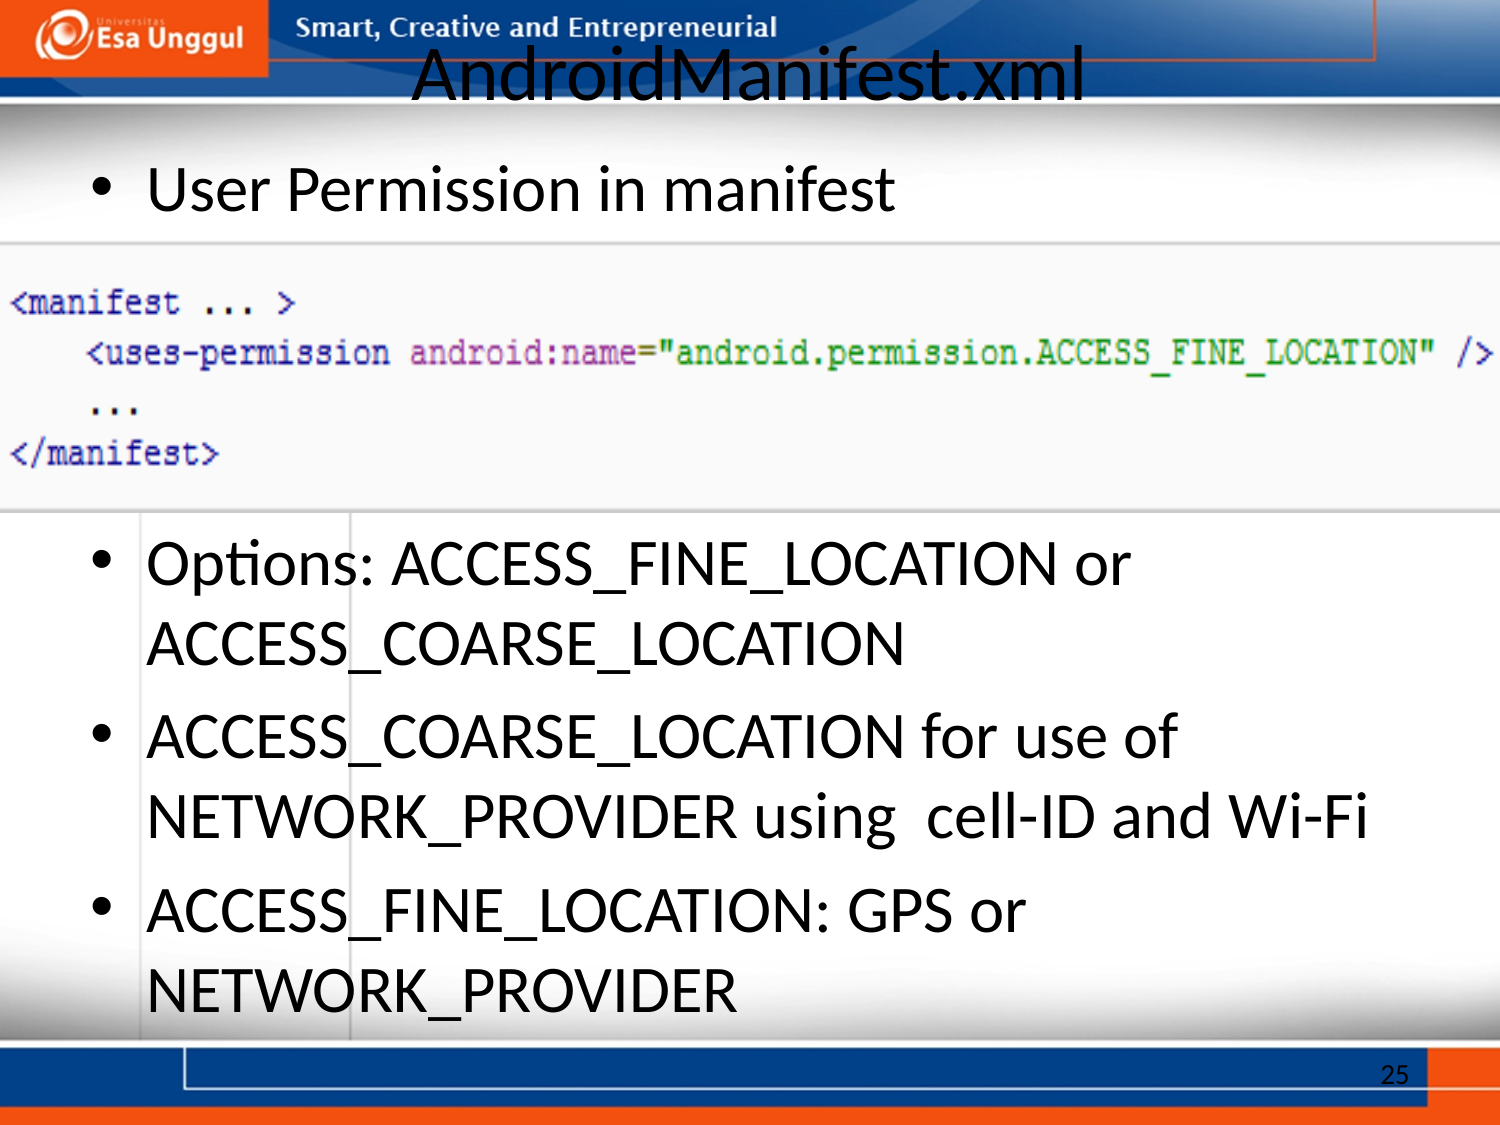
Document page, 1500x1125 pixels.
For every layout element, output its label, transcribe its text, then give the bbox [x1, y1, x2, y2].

picture [0, 0, 1500, 1125]
list User Permission in manifest Options: ACCESS_FINE_LOCATION or ACCESS_COARSE_LOCATION ACCESS_COARSE_LOCATION for use of NETWORK_PROVIDER using cell-ID and Wi-Fi ACCESS_FINE_LOCATION: GPS or NETWORK_PROVIDER [75, 137, 1425, 224]
list User Permission in manifest Options: ACCESS_FINE_LOCATION or ACCESS_COARSE_LOCATION ACCESS_COARSE_LOCATION for use of NETWORK_PROVIDER using cell-ID and Wi-Fi ACCESS_FINE_LOCATION: GPS or NETWORK_PROVIDER [75, 524, 1425, 1125]
title AndroidManifest.xml [75, 0, 1425, 137]
slide_number 25 [1074, 1042, 1425, 1103]
